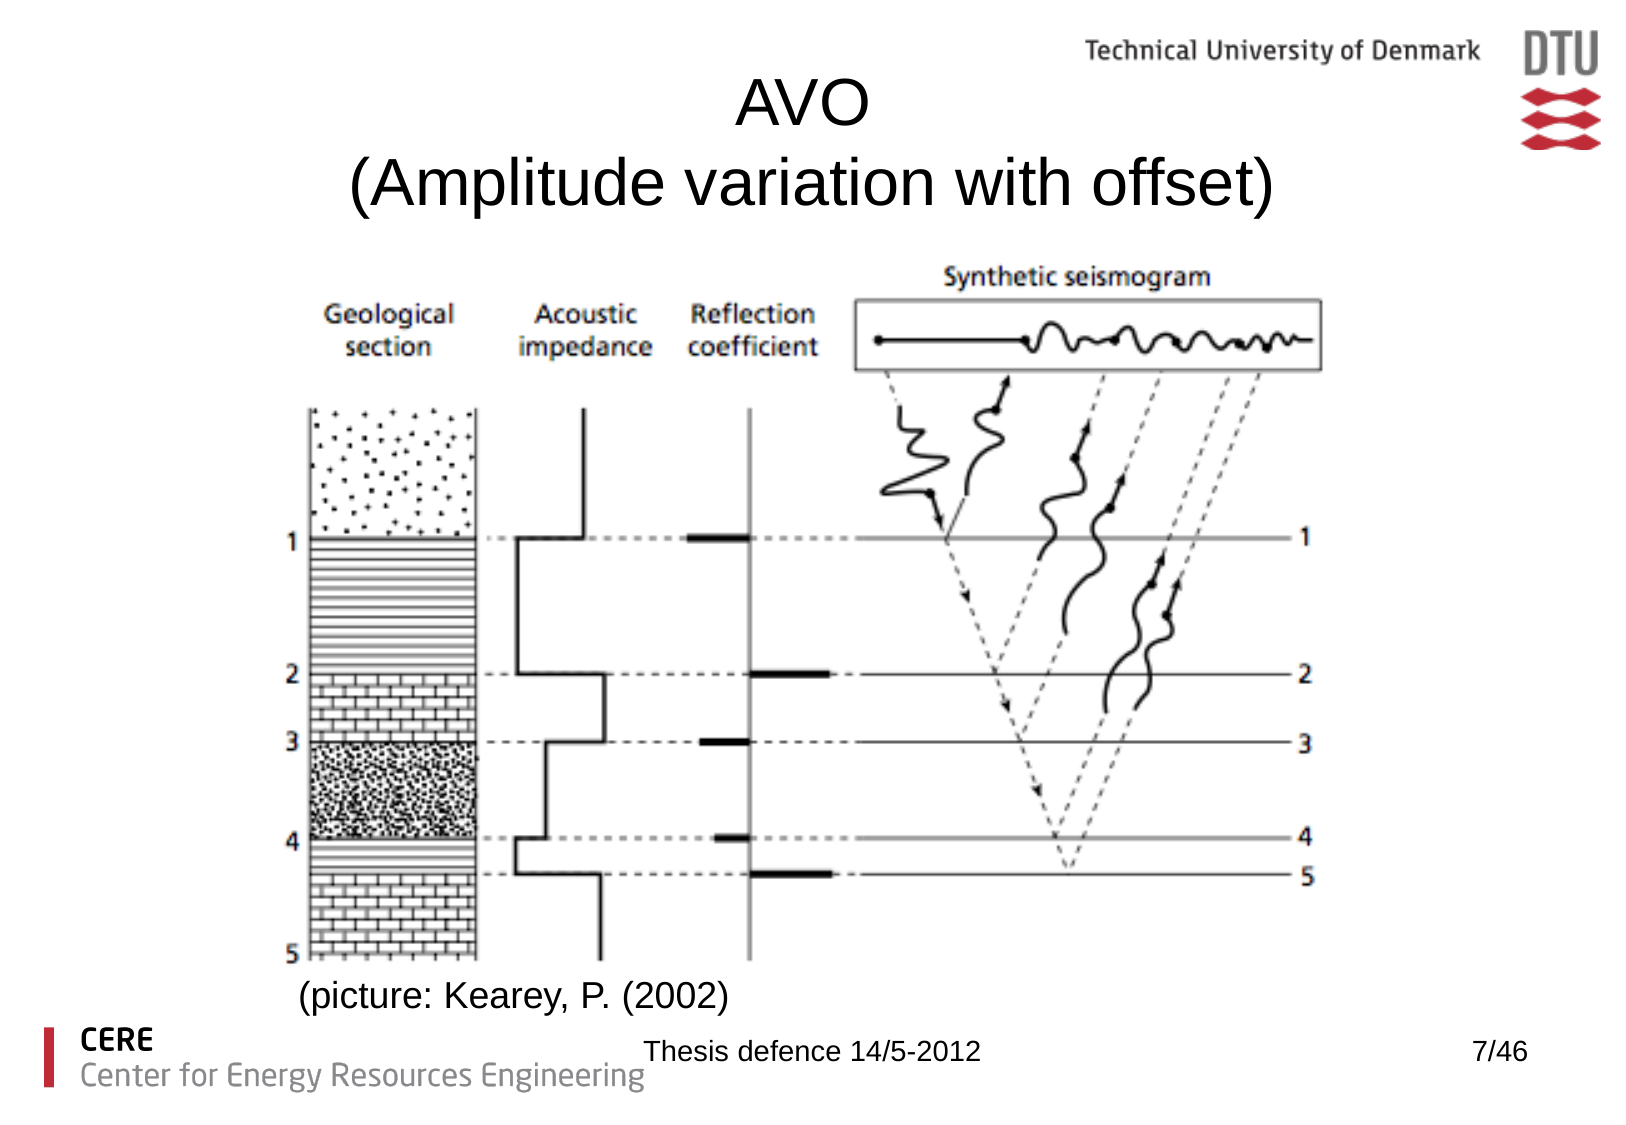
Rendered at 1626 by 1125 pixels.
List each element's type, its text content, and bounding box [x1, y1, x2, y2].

title AVO (Amplitude variation with offset) [81, 45, 1544, 233]
picture [44, 1023, 245, 1093]
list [245, 148, 1365, 1096]
slide_number 7/46 [1360, 1024, 1544, 1103]
